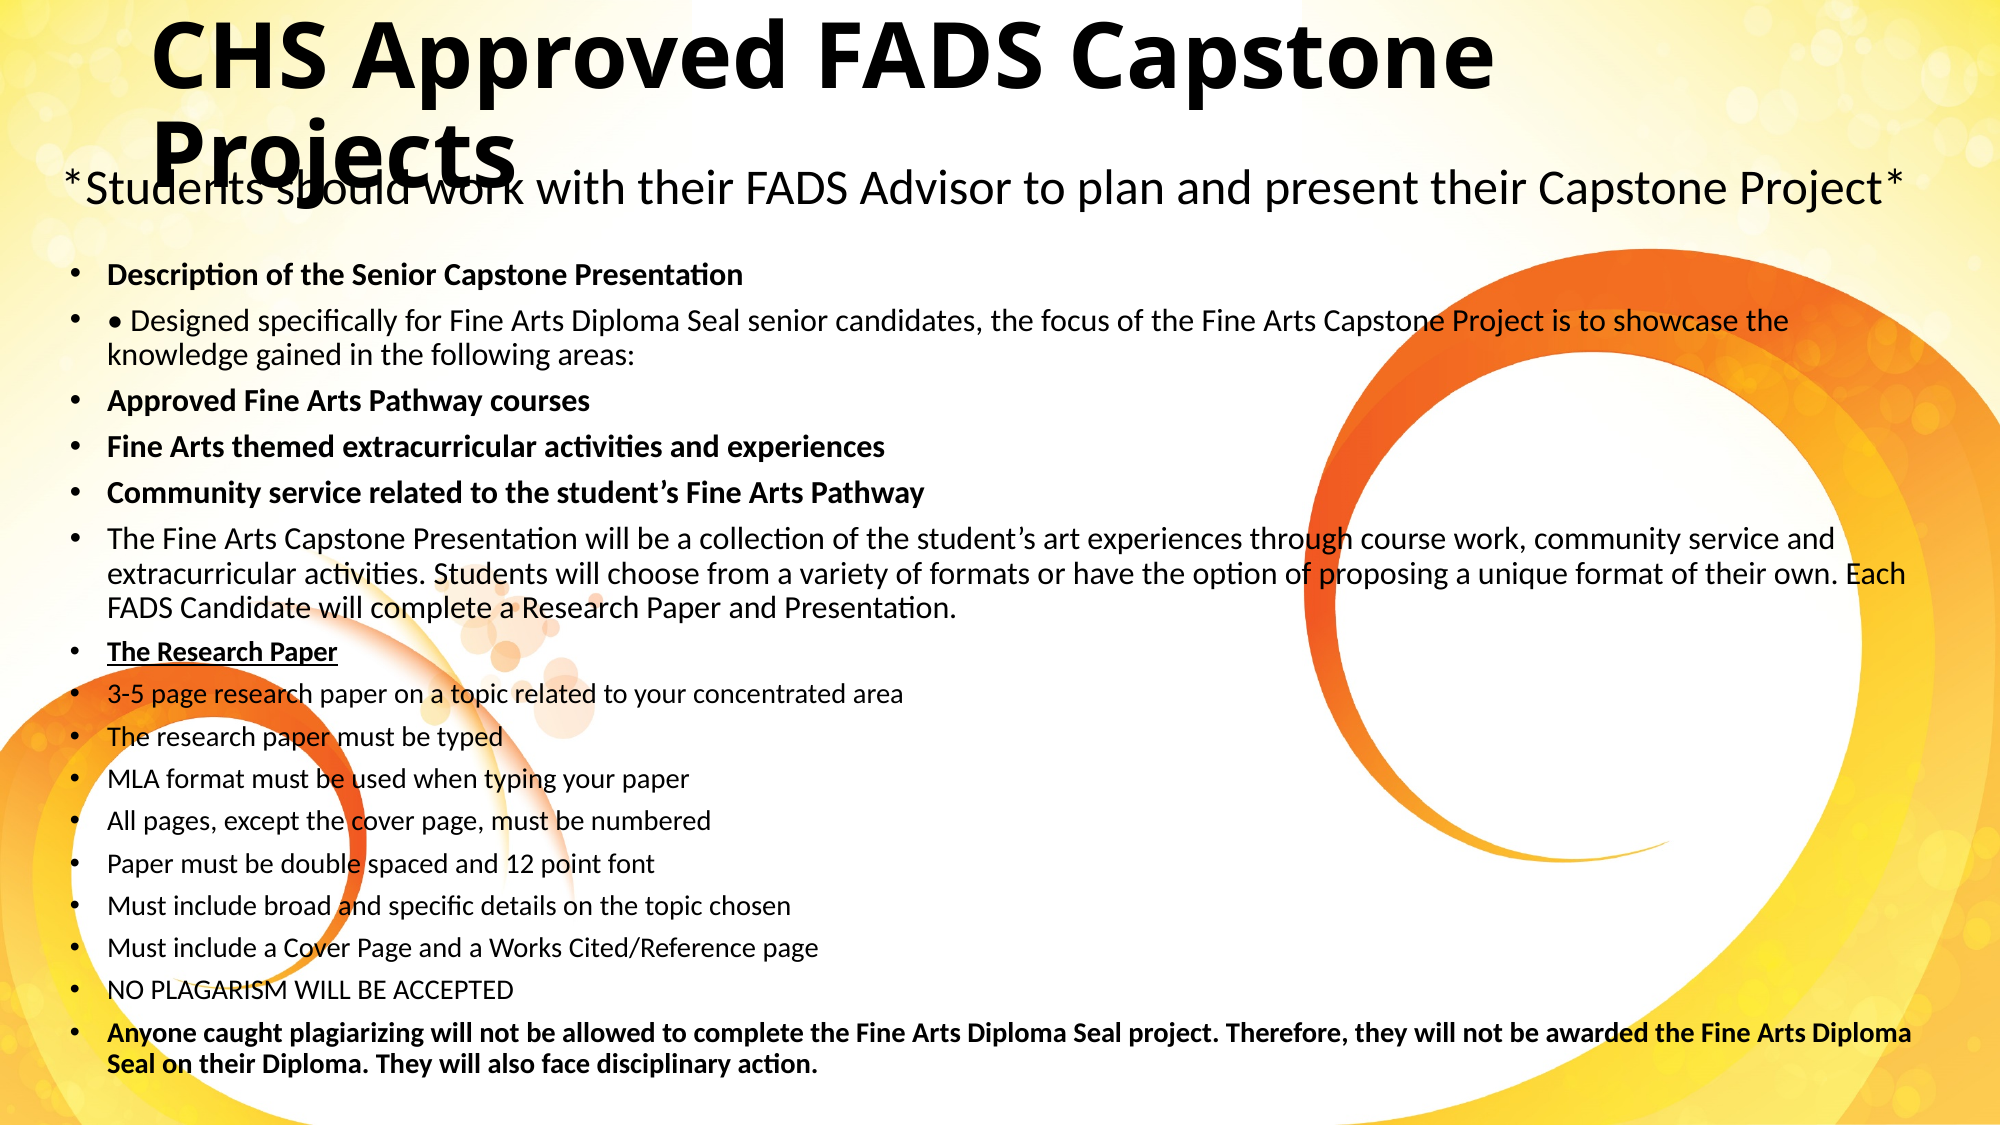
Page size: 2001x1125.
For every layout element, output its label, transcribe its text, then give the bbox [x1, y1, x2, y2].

picture [0, 0, 692, 1125]
picture [1302, 0, 2000, 1125]
text_box *Students should work with their FADS Advisor to plan and present their Capstone Project* [692, 154, 1302, 314]
title CHS Approved FADS Capstone Projects [692, 0, 1302, 154]
list Description of the Senior Capstone Presentation • Designed specifically for Fine Arts Diploma Seal senior candidates, the focus of the Fine Arts Capstone Project is to showcase the knowledge gained in the following areas: Approved Fine Arts Pathway courses Fine Arts themed extracurricular activities and experiences Community service related to the student’s Fine Arts Pathway The Fine Arts Capstone Presentation will be a collection of the student’s art experiences through course work, community service and extracurricular activities. Students will choose from a variety of formats or have the option of proposing a unique format of their own. Each FADS Candidate will complete a Research Paper and Presentation. The Research Paper 3-5 page research paper on a topic related to your concentrated area The research paper must be typed MLA format must be used when typing your paper All pages, except the cover page, must be numbered Paper must be double spaced and 12 point font Must include broad and specific details on the topic chosen Must include a Cover Page and a Works Cited/Reference page NO PLAGARISM WILL BE ACCEPTED Anyone caught plagiarizing will not be allowed to complete the Fine Arts Diploma Seal project. Therefore, they will not be awarded the Fine Arts Diploma Seal on their Diploma. They will also face disciplinary action. [692, 314, 1302, 1098]
